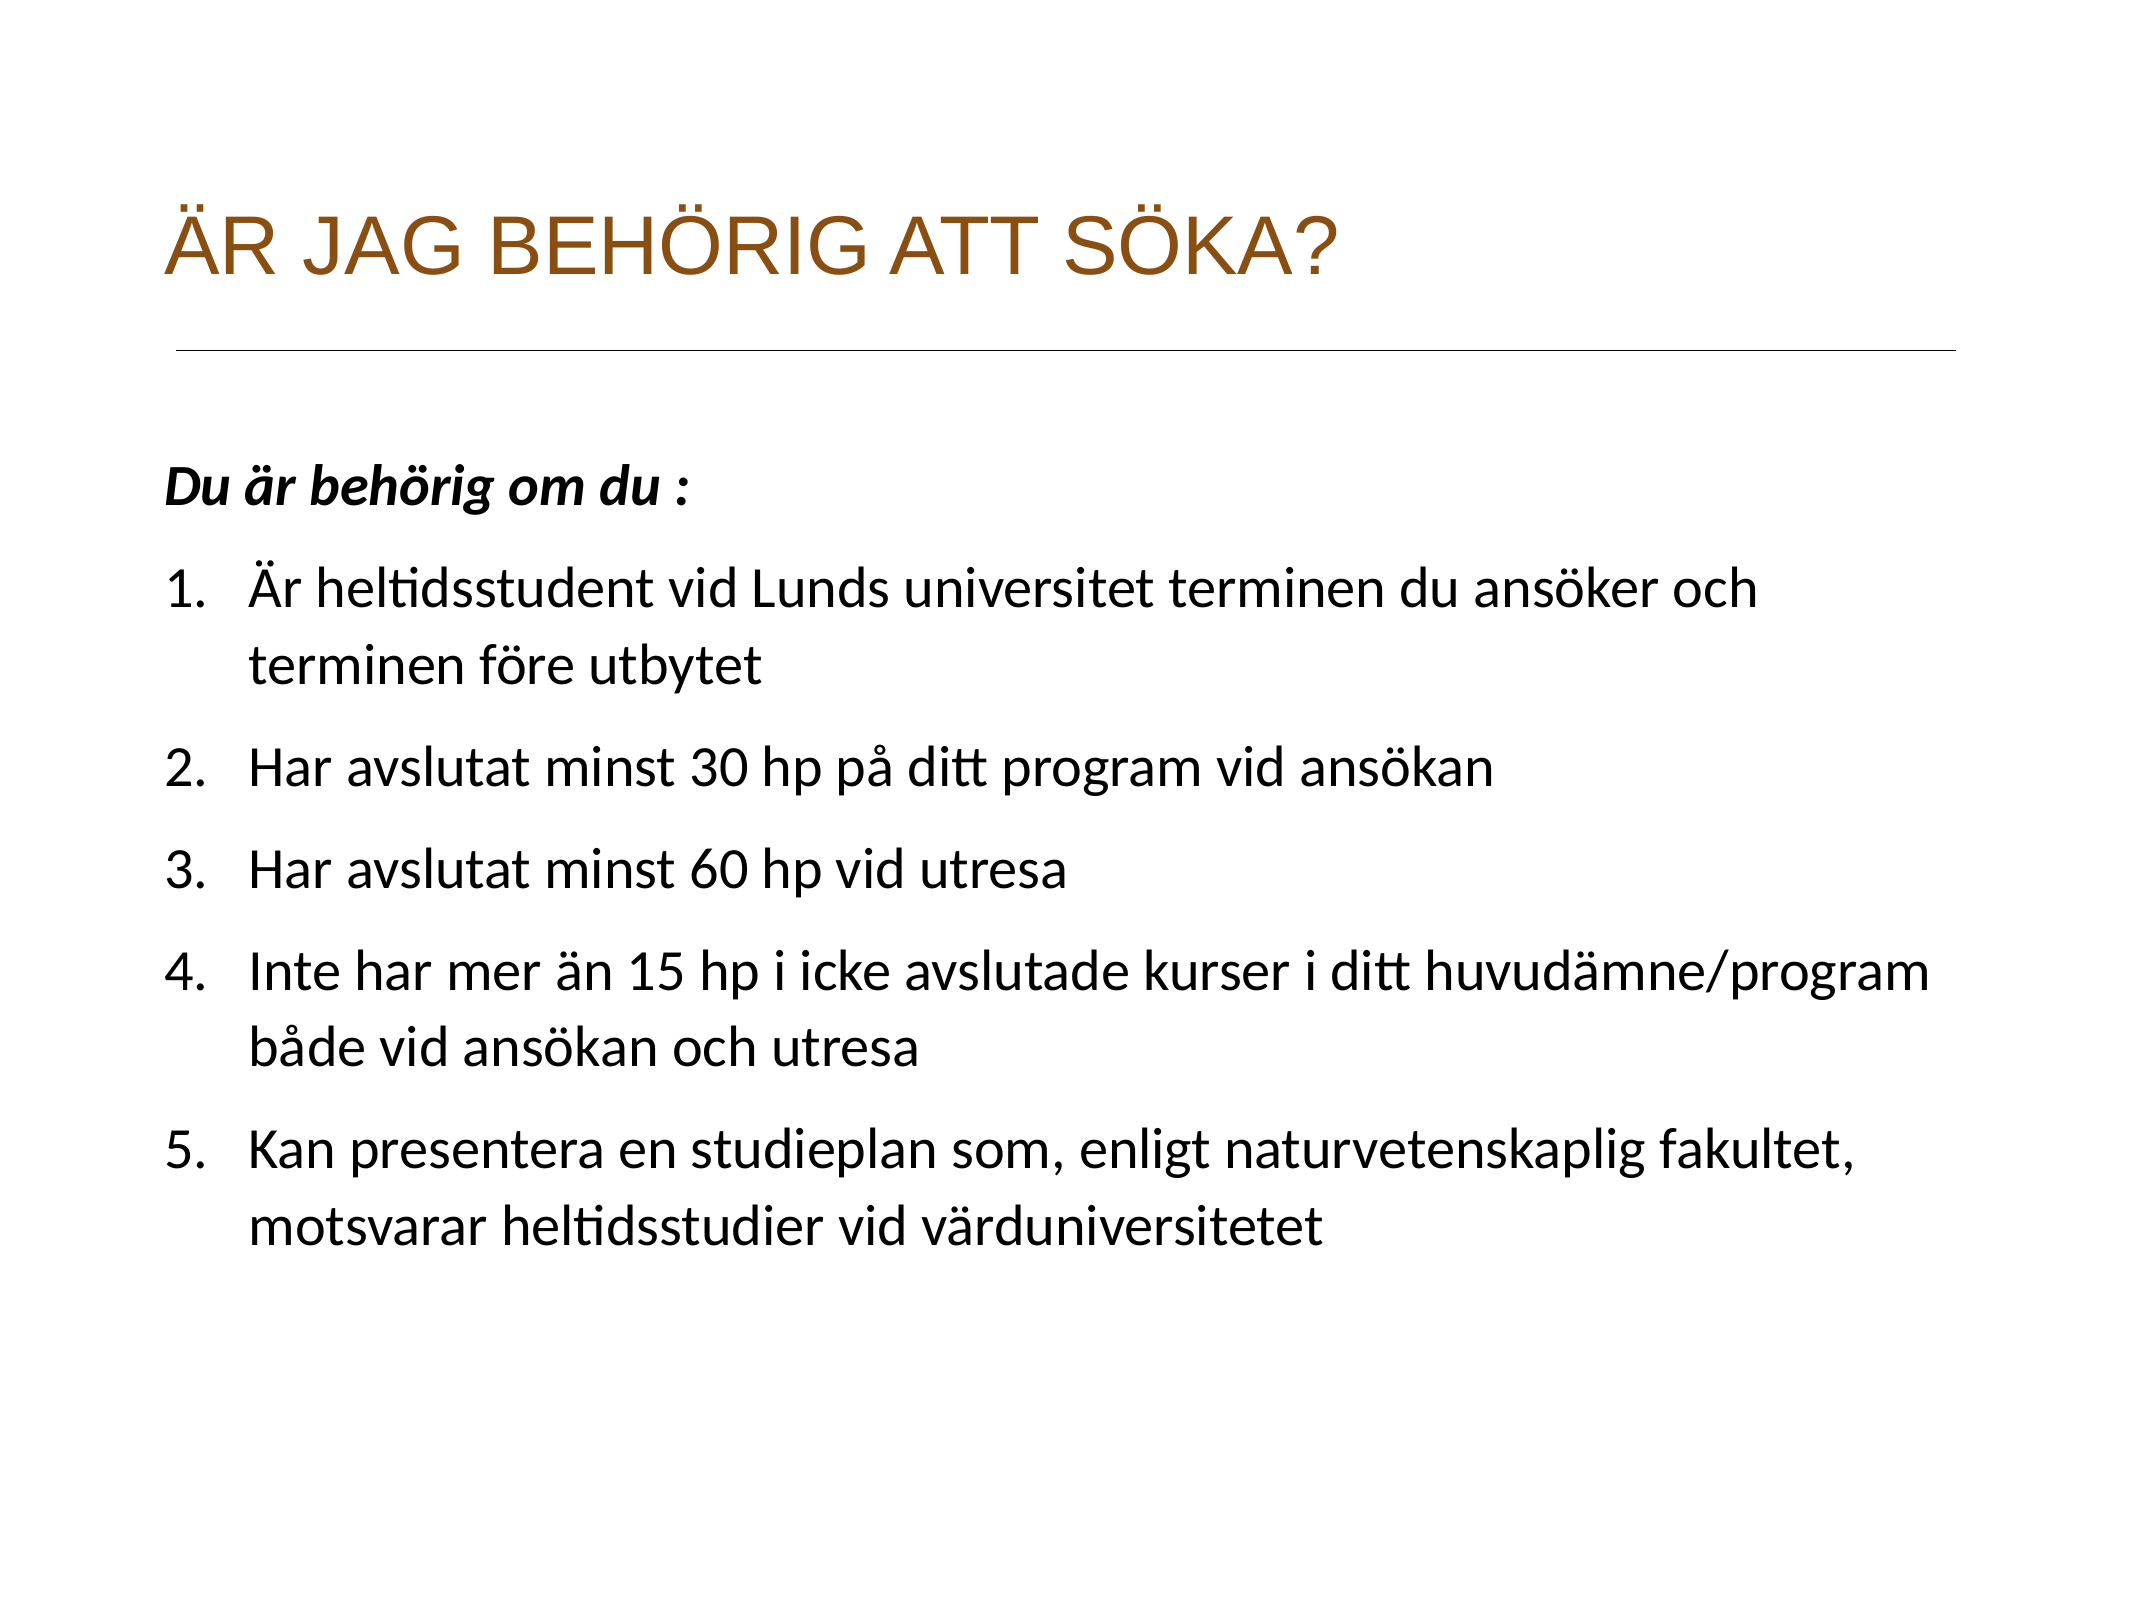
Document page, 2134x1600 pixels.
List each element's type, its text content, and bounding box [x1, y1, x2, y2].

title ÄR JAG BEHÖRIG ATT SÖKA? [155, 183, 1692, 352]
list Du är behörig om du : Är heltidsstudent vid Lunds universitet terminen du ansöker och terminen före utbytet Har avslutat minst 30 hp på ditt program vid ansökan Har avslutat minst 60 hp vid utresa Inte har mer än 15 hp i icke avslutade kurser i ditt huvudämne/program både vid ansökan och utresa Kan presentera en studieplan som, enligt naturvetenskaplig fakultet, motsvarar heltidsstudier vid värduniversitetet [155, 431, 1955, 1267]
